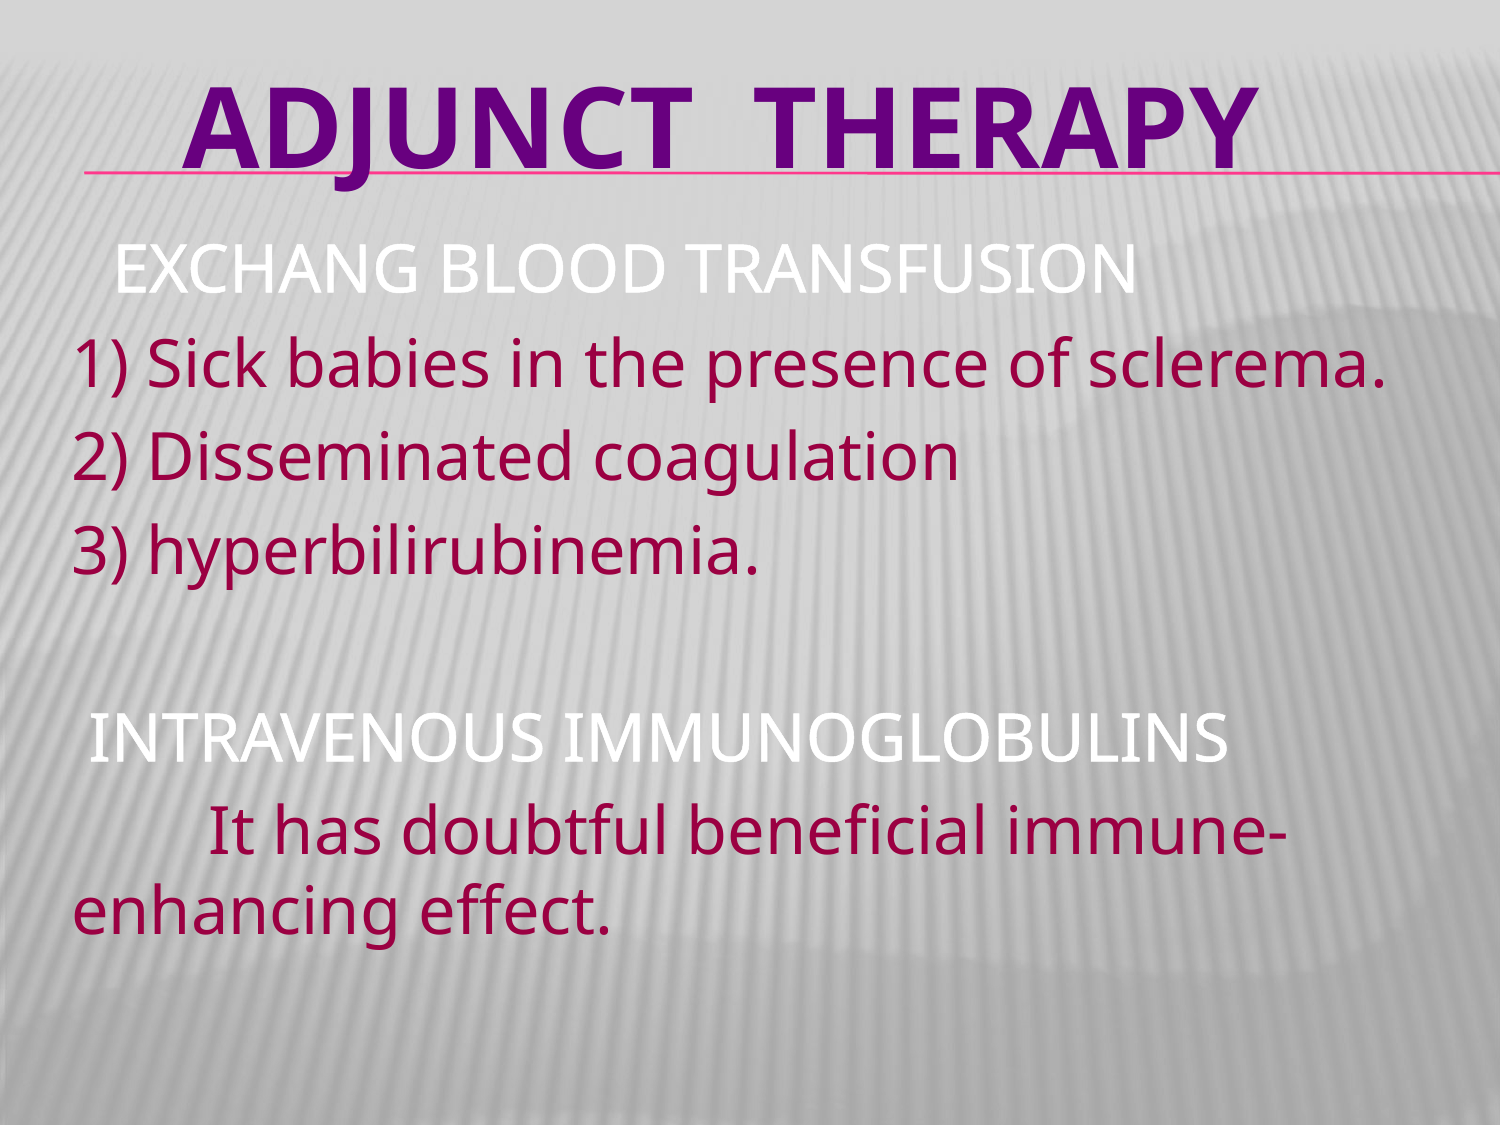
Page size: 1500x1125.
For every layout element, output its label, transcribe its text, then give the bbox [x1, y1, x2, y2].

text_box ADJUNCT THERAPy [168, 48, 1276, 199]
list EXCHANG BLOOD TRANSFUSION 1) Sick babies in the presence of sclerema. 2) Disseminated coagulation 3) hyperbilirubinemia. INTRAVENOUS IMMUNOGLOBULINS It has doubtful beneficial immune-enhancing effect. [0, 0, 1500, 1125]
